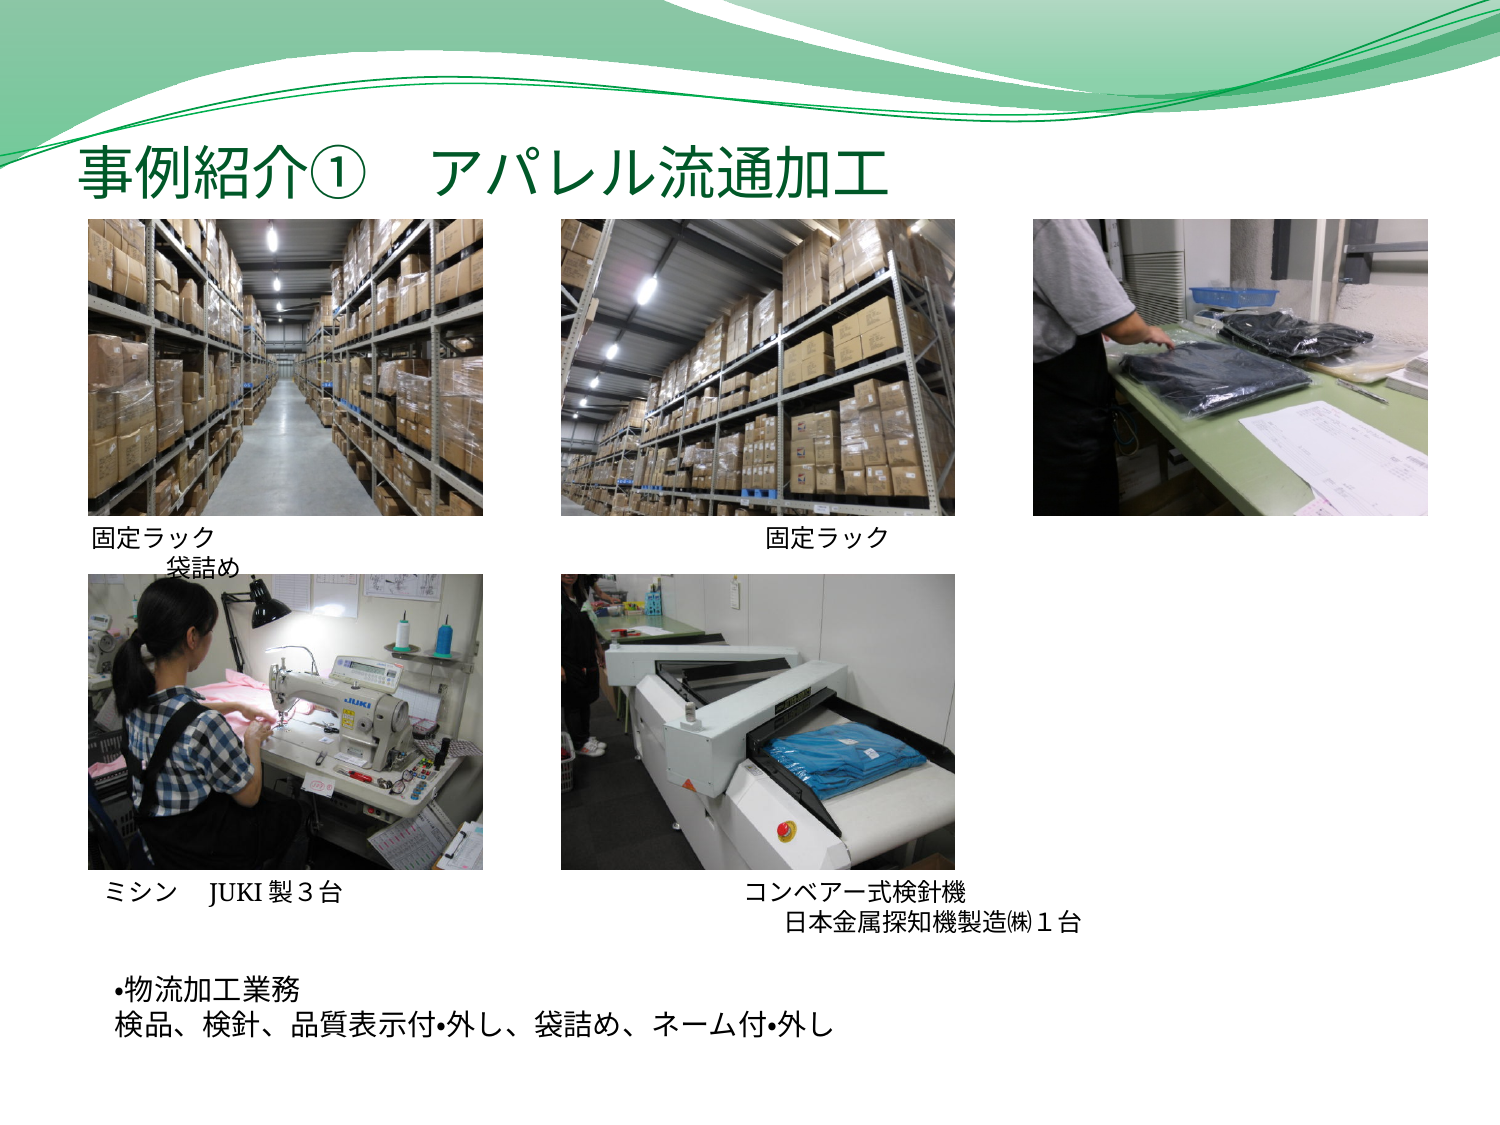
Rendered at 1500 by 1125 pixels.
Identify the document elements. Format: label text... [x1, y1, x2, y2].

title 事例紹介① アパレル流通加工 [76, 125, 1427, 207]
text_box 固定ラック 固定ラック 袋詰め [76, 515, 1388, 590]
picture [1033, 219, 1428, 516]
picture [560, 573, 955, 870]
text_box ・物流加工業務 検品、検針、品質表示付・外し、袋詰め、ネーム付・外し [100, 964, 1388, 1049]
picture [560, 219, 955, 516]
picture [88, 573, 483, 870]
text_box ミシン JUKI製３台 コンベアー式検針機 日本金属探知機製造㈱１台 [88, 869, 1400, 945]
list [88, 219, 483, 516]
